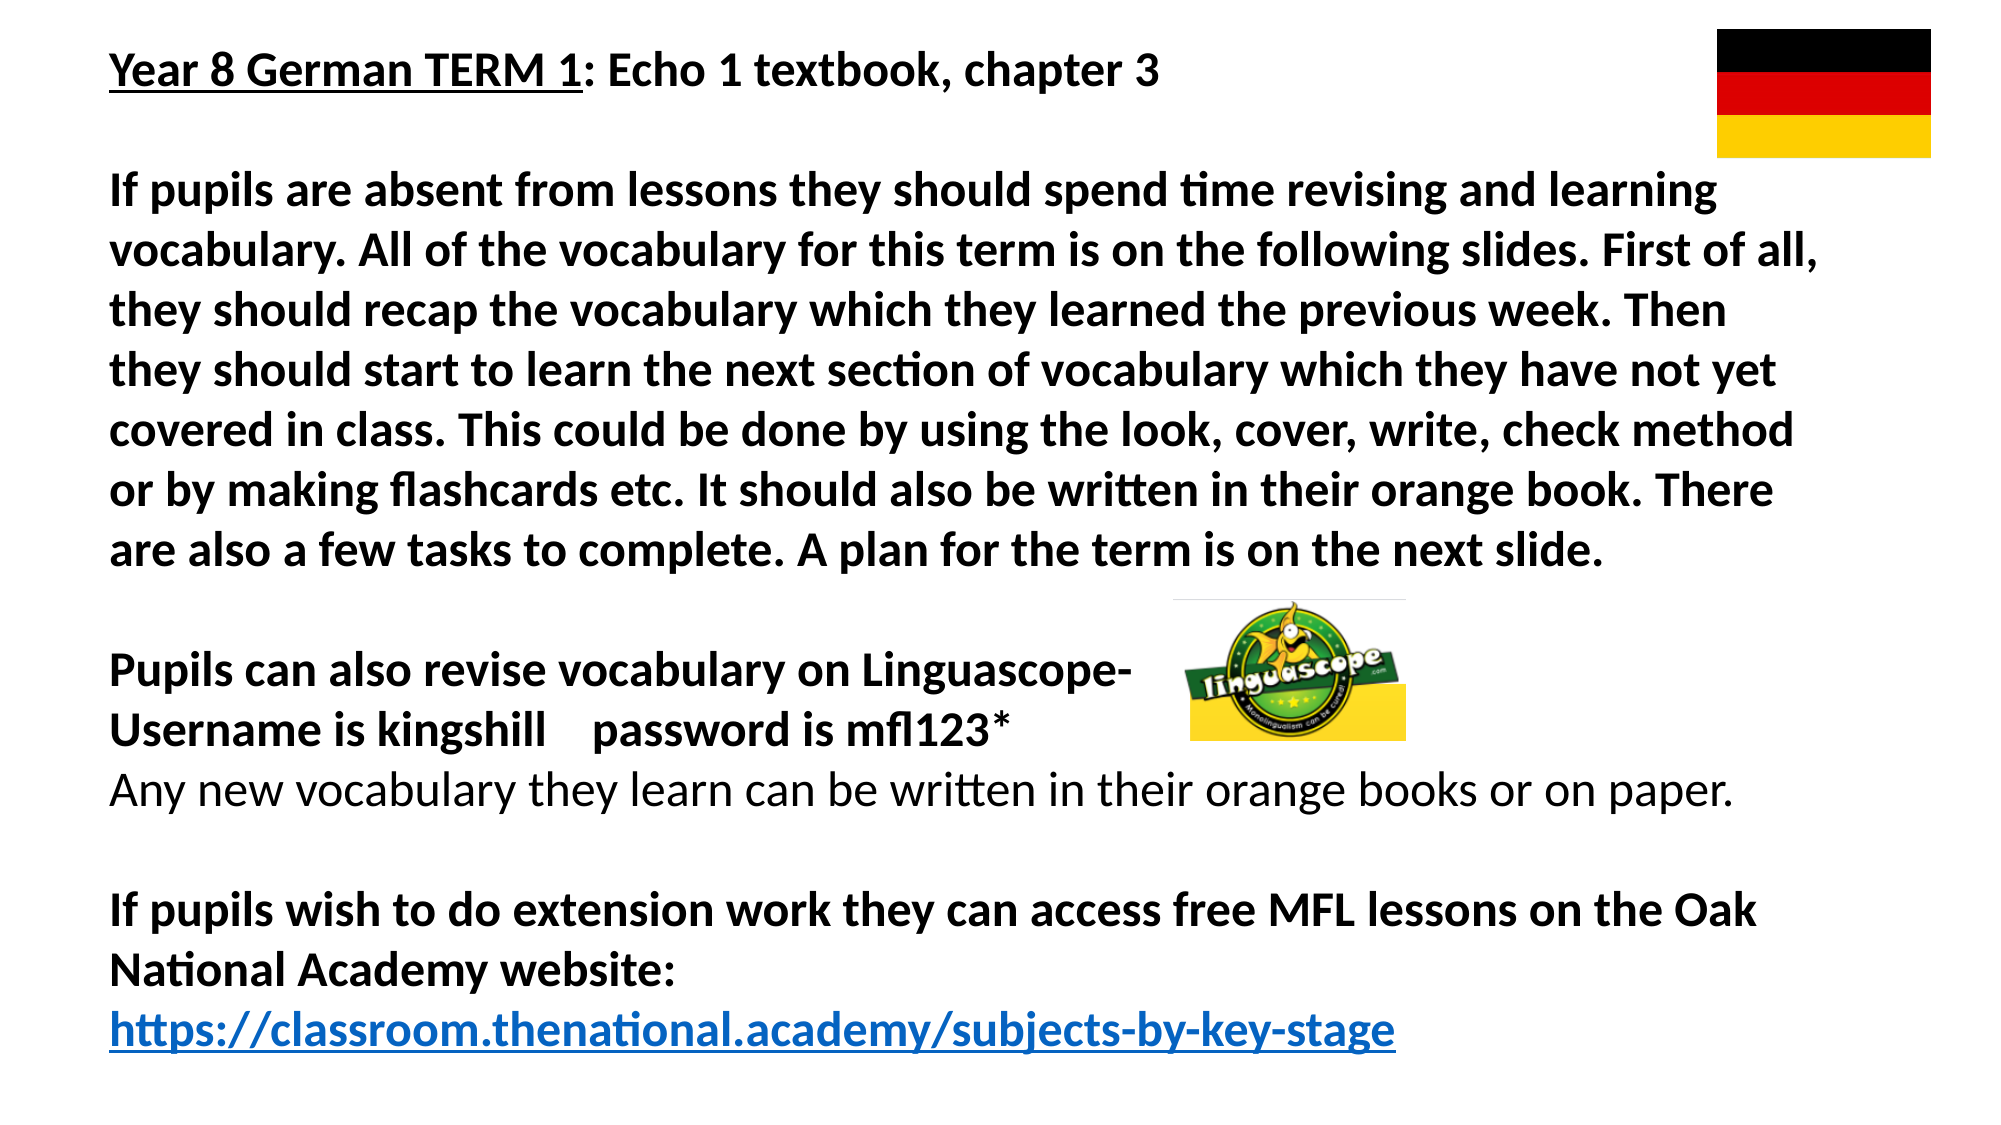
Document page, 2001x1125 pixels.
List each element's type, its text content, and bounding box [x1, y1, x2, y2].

picture [1717, 29, 1931, 159]
text_box Year 8 German TERM 1: Echo 1 textbook, chapter 3 If pupils are absent from lessons they should spend time revising and learning vocabulary. All of the vocabulary for this term is on the following slides. First of all, they should recap the vocabulary which they learned the previous week. Then they should start to learn the next section of vocabulary which they have not yet covered in class. This could be done by using the look, cover, write, check method or by making flashcards etc. It should also be written in their orange book. There are also a few tasks to complete. A plan for the term is on the next slide. Pupils can also revise vocabulary on Linguascope- Username is kingshill password is mfl123* Any new vocabulary they learn can be written in their orange books or on paper. If pupils wish to do extension work they can access free MFL lessons on the Oak National Academy website: https://classroom.thenational.academy/subjects-by-key-stage [94, 29, 1840, 1125]
picture [1173, 599, 1407, 741]
